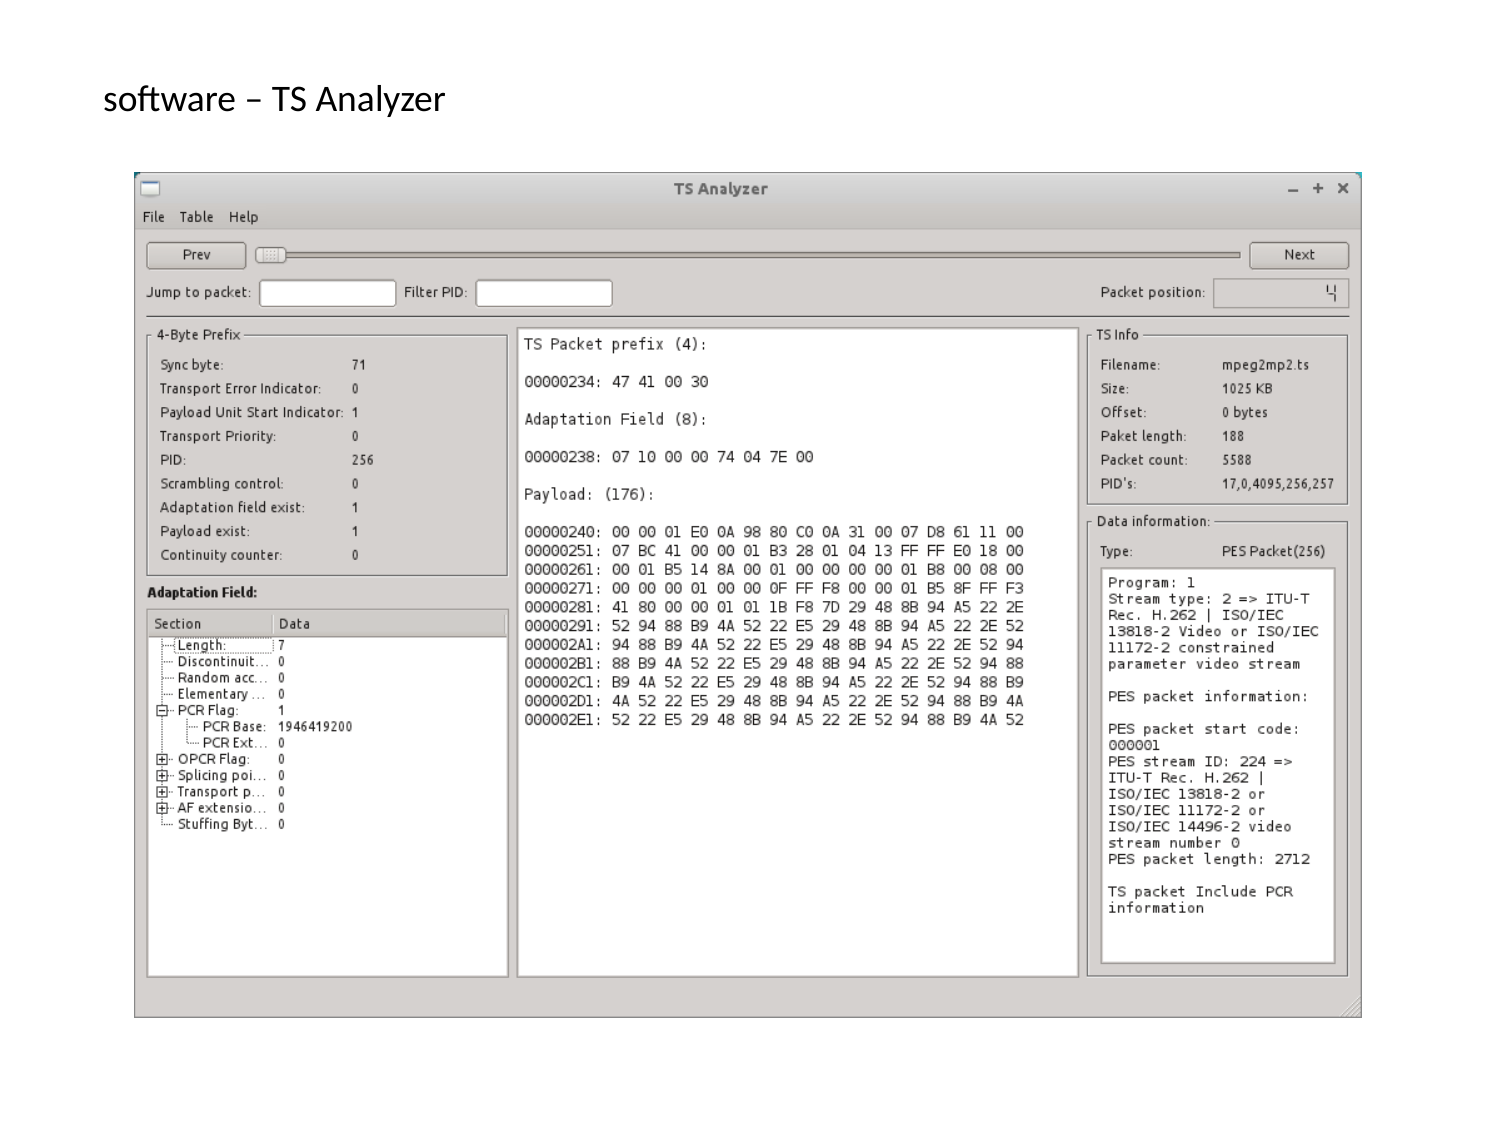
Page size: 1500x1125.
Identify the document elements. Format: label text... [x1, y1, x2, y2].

picture [133, 172, 1362, 1018]
text_box software – TS Analyzer [88, 66, 916, 127]
